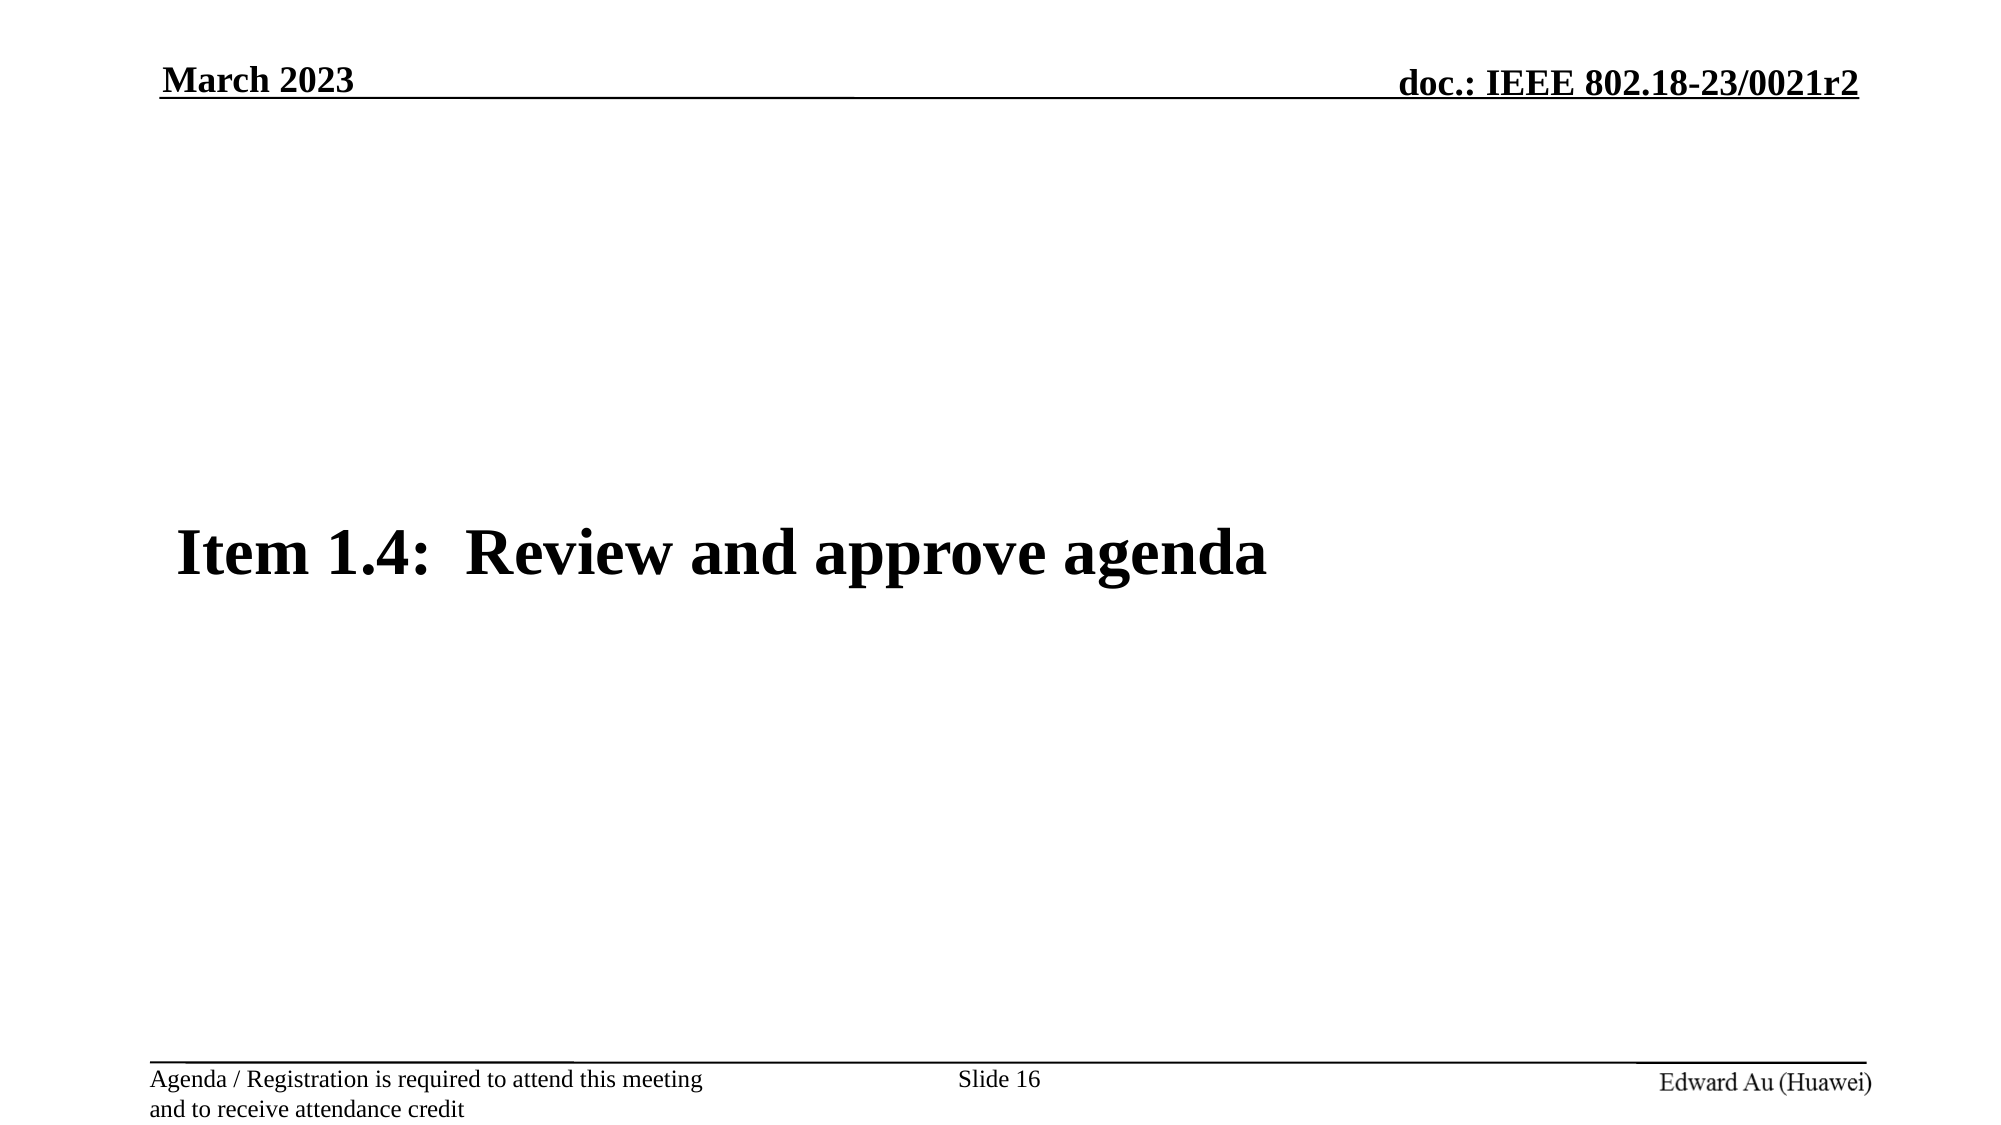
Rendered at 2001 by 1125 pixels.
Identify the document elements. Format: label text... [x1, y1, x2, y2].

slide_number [161, 54, 526, 101]
text_box Item 1.4: Review and approve agenda [162, 500, 1675, 675]
slide_number Slide 16 [933, 1061, 1067, 1123]
picture [1174, 1058, 1887, 1113]
